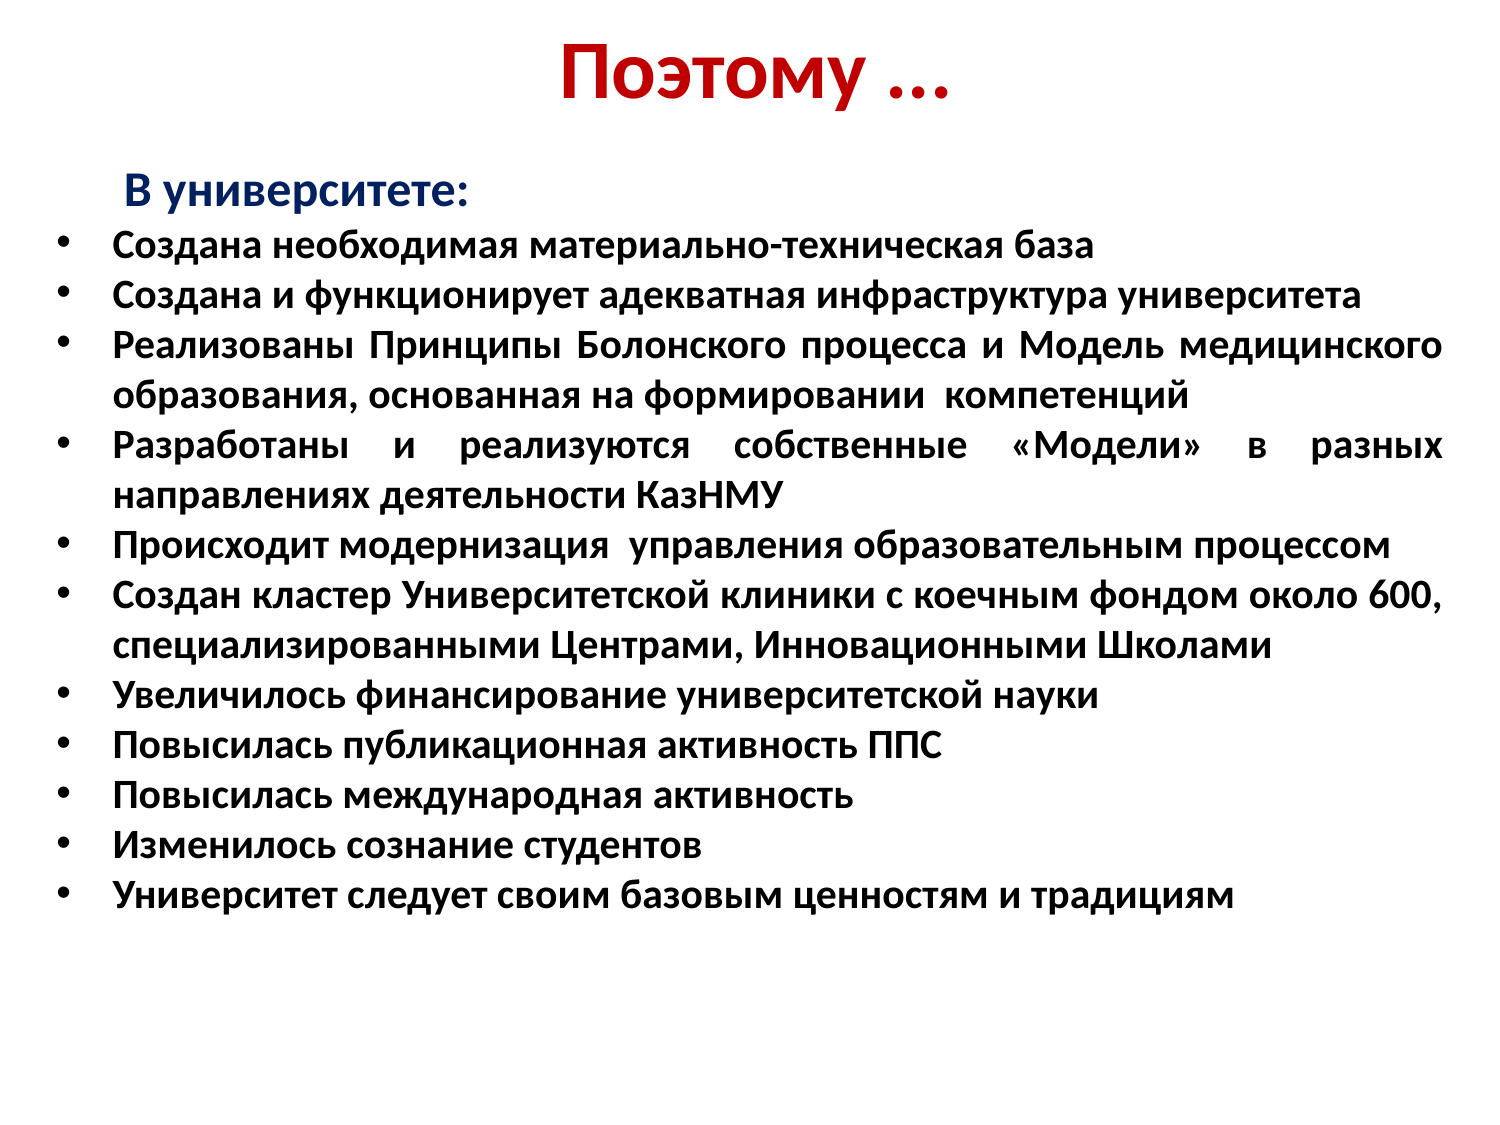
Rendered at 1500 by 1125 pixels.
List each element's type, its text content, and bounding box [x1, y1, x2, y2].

title Поэтому ... [64, 0, 1447, 130]
list В университете: Создана необходимая материально-техническая база Создана и функционирует адекватная инфраструктура университета Реализованы Принципы Болонского процесса и Модель медицинского образования, основанная на формировании компетенций Разработаны и реализуются собственные «Модели» в разных направлениях деятельности КазНМУ Происходит модернизация управления образовательным процессом Создан кластер Университетской клиники с коечным фондом около 600, специализированными Центрами, Инновационными Школами Увеличилось финансирование университетской науки Повысилась публикационная активность ППС Повысилась международная активность Изменилось сознание студентов Университет следует своим базовым ценностям и традициям [41, 149, 1459, 1071]
